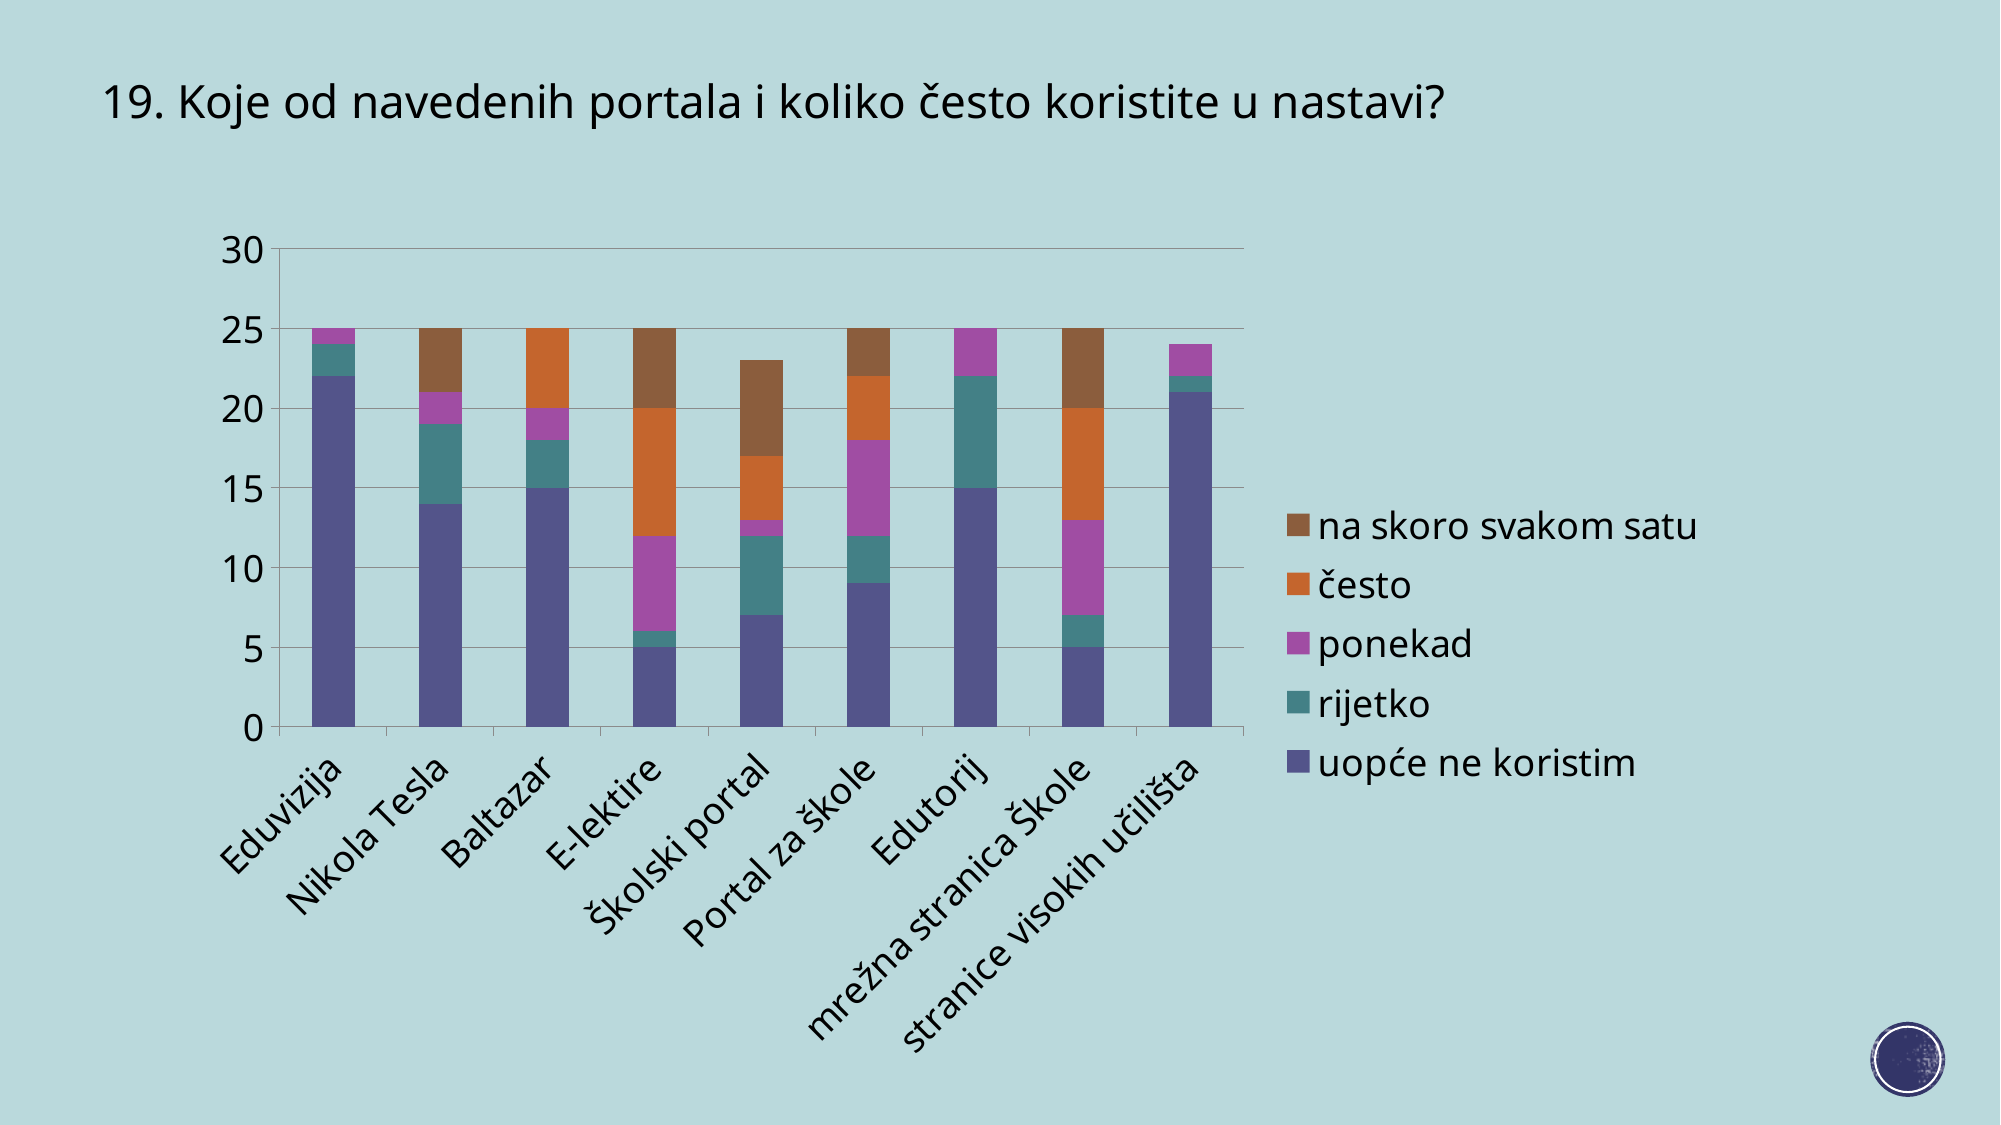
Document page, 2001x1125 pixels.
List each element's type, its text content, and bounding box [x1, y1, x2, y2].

chart [180, 208, 1722, 1079]
text_box 19. Koje od navedenih portala i koliko često koristite u nastavi? [86, 65, 1848, 181]
